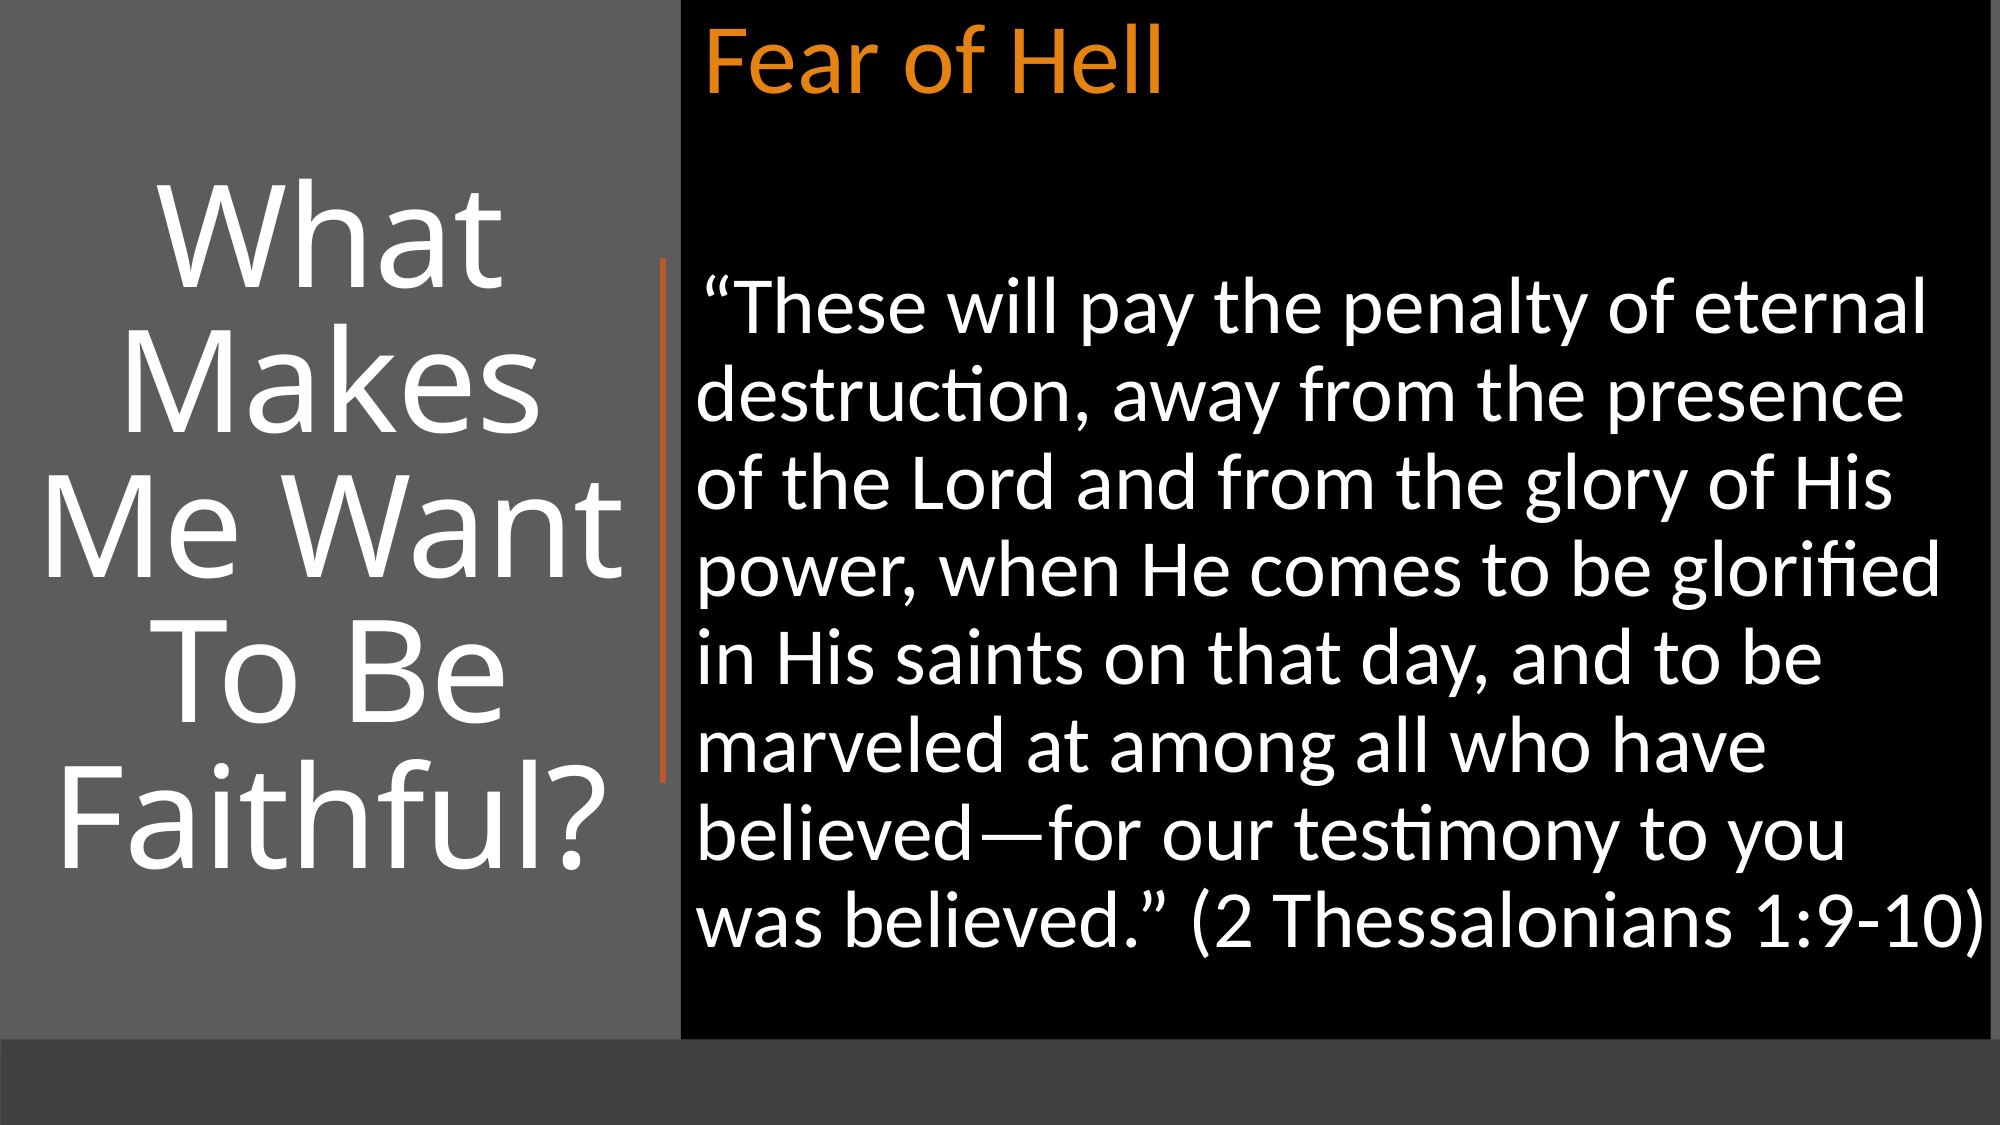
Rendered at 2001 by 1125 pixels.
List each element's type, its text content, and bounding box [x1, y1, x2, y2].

text_box [0, 0, 680, 1038]
title What Makes Me Want To Be Faithful? [14, 105, 646, 963]
text_box [0, 1038, 2000, 1125]
text_box [1991, 0, 2000, 1038]
list Fear of Hell “These will pay the penalty of eternal destruction, away from the presence of the Lord and from the glory of His power, when He comes to be glorified in His saints on that day, and to be marveled at among all who have believed—for our testimony to you was believed.” (2 Thessalonians 1:9-10) [680, 0, 1991, 1040]
